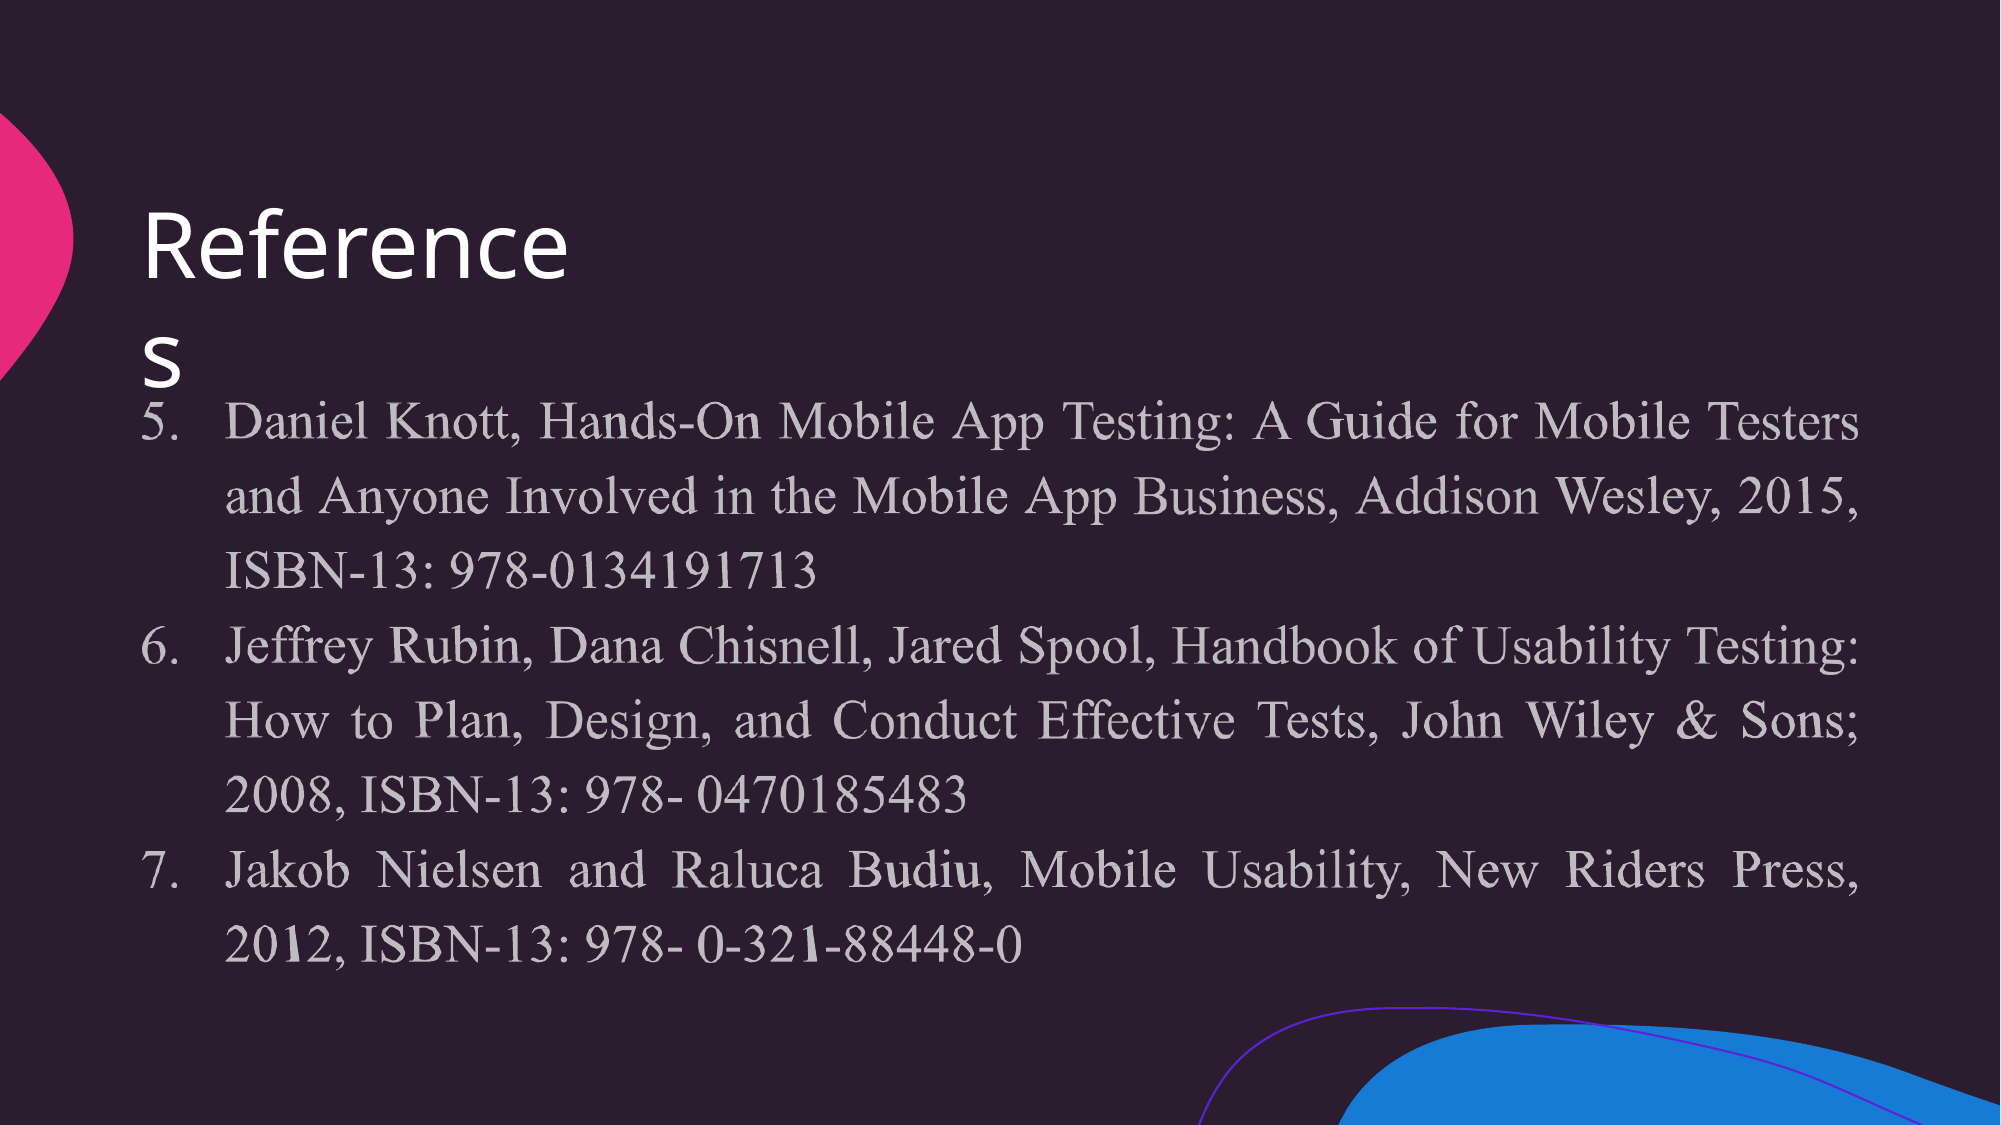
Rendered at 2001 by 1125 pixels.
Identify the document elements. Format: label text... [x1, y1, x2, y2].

text_box [287, 413, 315, 439]
text_box [659, 413, 676, 440]
picture [1677, 700, 1717, 739]
text_box [1663, 488, 1684, 514]
text_box [336, 806, 345, 822]
text_box [1388, 400, 1414, 440]
text_box [1348, 712, 1365, 739]
text_box [277, 475, 303, 514]
text_box [734, 413, 762, 439]
text_box [1738, 476, 1763, 514]
picture [1472, 624, 1671, 675]
text_box [298, 861, 322, 888]
text_box [735, 712, 758, 739]
text_box [361, 925, 377, 962]
text_box [461, 712, 484, 738]
text_box [350, 573, 365, 578]
text_box [1849, 712, 1856, 719]
text_box [409, 776, 442, 813]
text_box [1602, 488, 1624, 514]
text_box [508, 925, 523, 962]
text_box [641, 925, 663, 963]
picture [672, 849, 823, 888]
picture [142, 625, 178, 664]
picture [1252, 401, 1292, 439]
text_box [1668, 413, 1690, 440]
text_box [550, 488, 577, 514]
text_box [1024, 476, 1063, 514]
text_box [663, 551, 678, 588]
text_box [1402, 701, 1423, 739]
text_box [971, 475, 984, 514]
text_box [290, 713, 330, 739]
text_box [1578, 699, 1585, 706]
text_box [1535, 402, 1582, 439]
text_box [323, 849, 349, 888]
text_box [641, 775, 663, 813]
text_box [828, 413, 852, 440]
text_box [1821, 477, 1843, 514]
text_box [425, 582, 432, 589]
text_box [1344, 414, 1372, 440]
text_box [849, 850, 882, 887]
text_box [586, 925, 610, 963]
text_box [424, 638, 452, 664]
text_box [308, 552, 348, 589]
text_box [318, 476, 385, 514]
text_box [479, 406, 509, 439]
text_box [1827, 861, 1845, 888]
text_box [225, 626, 246, 664]
text_box [1609, 400, 1635, 440]
text_box [485, 798, 500, 803]
text_box [1584, 413, 1608, 440]
text_box [560, 787, 567, 794]
text_box [1848, 732, 1857, 747]
text_box [794, 551, 816, 589]
text_box [1441, 625, 1464, 663]
text_box [247, 637, 268, 664]
text_box [771, 551, 786, 588]
text_box [331, 413, 353, 440]
text_box [372, 551, 387, 588]
text_box [550, 551, 574, 589]
text_box [225, 851, 246, 888]
text_box [581, 551, 597, 588]
text_box [1449, 699, 1504, 738]
text_box [619, 488, 647, 514]
text_box [225, 925, 250, 962]
text_box [1806, 861, 1824, 888]
picture [1063, 400, 1232, 451]
picture [834, 699, 1017, 739]
text_box [786, 475, 813, 514]
text_box [438, 488, 466, 514]
picture [1134, 475, 1337, 523]
text_box [1046, 637, 1073, 675]
picture [1202, 849, 1409, 899]
text_box [1711, 507, 1720, 523]
text_box [1685, 488, 1712, 525]
text_box [1424, 712, 1448, 739]
text_box [853, 400, 879, 440]
text_box [265, 712, 289, 739]
text_box [956, 488, 969, 514]
text_box [697, 401, 733, 440]
text_box [506, 477, 522, 514]
text_box [578, 488, 603, 514]
text_box [443, 776, 483, 813]
text_box [641, 637, 664, 664]
text_box [253, 925, 277, 963]
text_box [446, 699, 459, 738]
picture [545, 699, 710, 750]
text_box [1647, 475, 1660, 514]
text_box [248, 488, 276, 514]
text_box [672, 475, 698, 514]
text_box [886, 400, 892, 407]
text_box [513, 732, 522, 747]
text_box [506, 551, 528, 589]
text_box [1063, 488, 1089, 525]
text_box [492, 861, 514, 888]
text_box [882, 413, 895, 439]
text_box [586, 775, 610, 813]
text_box [425, 562, 432, 569]
text_box [361, 776, 377, 813]
text_box [384, 488, 412, 525]
text_box [679, 424, 694, 429]
text_box [604, 551, 626, 589]
text_box [927, 475, 953, 514]
text_box [316, 413, 329, 439]
text_box [309, 775, 331, 813]
text_box [884, 862, 912, 888]
text_box [381, 775, 406, 814]
text_box [990, 413, 1017, 451]
text_box [613, 925, 637, 963]
text_box [1021, 851, 1068, 887]
text_box [1307, 401, 1344, 440]
text_box [1146, 657, 1155, 672]
text_box [1257, 701, 1288, 738]
picture [1708, 402, 1859, 440]
text_box [271, 625, 323, 663]
text_box [888, 626, 909, 664]
text_box [1070, 861, 1094, 888]
text_box [1771, 712, 1795, 739]
text_box [1796, 712, 1824, 738]
text_box [532, 573, 547, 578]
text_box [897, 400, 910, 439]
text_box [389, 626, 426, 663]
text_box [698, 924, 818, 963]
text_box [1525, 701, 1576, 739]
text_box [1474, 413, 1498, 440]
text_box [483, 712, 511, 738]
picture [1172, 624, 1398, 664]
text_box [648, 488, 670, 514]
text_box [324, 637, 346, 664]
text_box [1287, 712, 1309, 739]
text_box [1554, 477, 1606, 514]
text_box [508, 775, 523, 813]
text_box [539, 402, 578, 439]
text_box [493, 637, 521, 663]
text_box [986, 488, 1008, 514]
text_box [1641, 400, 1648, 407]
text_box [1590, 699, 1603, 738]
text_box [959, 475, 966, 481]
text_box [432, 861, 454, 888]
text_box [590, 637, 613, 664]
text_box [381, 924, 406, 963]
text_box [913, 413, 934, 440]
text_box [1798, 476, 1813, 514]
text_box [1766, 476, 1790, 514]
text_box [902, 488, 926, 514]
text_box [480, 637, 493, 663]
text_box [1376, 400, 1383, 407]
text_box [1436, 851, 1476, 888]
text_box [612, 637, 640, 663]
text_box [613, 776, 637, 813]
text_box [1139, 849, 1152, 887]
text_box [225, 552, 242, 588]
text_box [1565, 851, 1602, 887]
text_box [409, 925, 442, 962]
text_box [395, 551, 417, 589]
text_box [280, 775, 305, 813]
text_box [472, 861, 490, 888]
text_box [1373, 413, 1386, 439]
text_box [1499, 413, 1518, 439]
picture [714, 475, 756, 514]
text_box [740, 552, 763, 589]
text_box [1667, 861, 1686, 887]
text_box [319, 400, 326, 407]
picture [1687, 624, 1856, 675]
text_box [1095, 849, 1121, 888]
text_box [413, 488, 437, 514]
text_box [376, 851, 416, 888]
text_box [511, 433, 520, 448]
text_box [225, 402, 262, 439]
text_box [717, 551, 732, 588]
text_box [531, 925, 552, 963]
text_box [668, 798, 682, 803]
text_box [355, 400, 368, 439]
text_box [417, 861, 430, 887]
text_box [346, 638, 374, 675]
text_box [225, 775, 250, 813]
text_box [226, 488, 249, 514]
text_box [1500, 862, 1539, 888]
text_box [245, 551, 270, 589]
text_box [592, 861, 619, 887]
text_box [550, 626, 587, 663]
title References [137, 184, 580, 407]
text_box [620, 849, 647, 888]
picture [141, 850, 178, 888]
text_box [631, 400, 657, 440]
text_box [771, 481, 786, 514]
text_box [1075, 637, 1100, 664]
text_box [450, 551, 474, 589]
text_box [265, 413, 288, 439]
text_box [451, 625, 477, 664]
text_box [983, 881, 992, 896]
text_box [1415, 413, 1437, 440]
text_box [630, 551, 656, 588]
text_box [1849, 881, 1858, 896]
text_box [814, 488, 836, 514]
text_box [668, 947, 682, 952]
text_box [285, 925, 300, 962]
text_box [560, 936, 567, 943]
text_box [825, 924, 1021, 963]
text_box [853, 477, 900, 514]
text_box [477, 552, 501, 589]
text_box [1627, 488, 1645, 514]
text_box [953, 862, 981, 888]
text_box [415, 701, 443, 738]
text_box [1762, 861, 1781, 887]
text_box [686, 551, 709, 589]
text_box [336, 956, 345, 971]
text_box [1090, 488, 1117, 525]
text_box [1732, 851, 1761, 887]
text_box [606, 475, 619, 514]
text_box [940, 861, 953, 887]
text_box [1617, 849, 1644, 888]
text_box [1687, 861, 1705, 888]
text_box [976, 625, 1002, 664]
text_box [443, 925, 483, 963]
picture [698, 775, 965, 814]
text_box [531, 775, 552, 813]
text_box [1154, 861, 1176, 888]
text_box [1312, 712, 1329, 739]
text_box [580, 413, 630, 439]
text_box [1628, 713, 1655, 750]
text_box [1645, 861, 1666, 888]
text_box [560, 956, 567, 963]
text_box [253, 775, 277, 813]
text_box [757, 712, 785, 738]
text_box [910, 637, 952, 664]
text_box [225, 701, 263, 738]
picture [1038, 699, 1234, 739]
text_box [1124, 861, 1137, 887]
text_box [523, 657, 532, 672]
text_box [1605, 712, 1627, 739]
text_box [1638, 413, 1651, 439]
text_box [515, 861, 542, 887]
text_box [523, 488, 550, 514]
text_box [1414, 637, 1438, 664]
text_box [952, 401, 991, 439]
text_box [1575, 712, 1588, 738]
text_box [1849, 507, 1857, 523]
text_box [779, 402, 826, 439]
text_box [1478, 861, 1499, 888]
text_box [456, 849, 469, 887]
text_box [1602, 861, 1615, 887]
text_box [247, 849, 297, 888]
text_box [1742, 700, 1767, 739]
text_box [467, 488, 488, 514]
picture [142, 402, 178, 440]
picture [680, 624, 871, 673]
text_box [453, 413, 477, 440]
text_box [943, 849, 950, 855]
text_box [1369, 732, 1378, 747]
text_box [1782, 861, 1803, 888]
text_box [1130, 625, 1143, 663]
text_box [483, 625, 490, 631]
text_box [952, 637, 974, 664]
text_box [1330, 705, 1346, 738]
text_box [386, 402, 452, 439]
text_box [1456, 400, 1478, 439]
text_box [913, 849, 939, 888]
text_box [307, 925, 332, 962]
text_box [1020, 625, 1045, 664]
picture [351, 704, 392, 739]
text_box [485, 947, 500, 952]
text_box [1653, 400, 1666, 439]
text_box [1017, 413, 1044, 451]
text_box [1127, 849, 1134, 855]
text_box [786, 699, 812, 739]
text_box [569, 861, 592, 888]
text_box [560, 807, 567, 813]
text_box [1826, 712, 1844, 739]
text_box [1102, 637, 1127, 664]
text_box [273, 552, 306, 588]
picture [1354, 475, 1539, 515]
